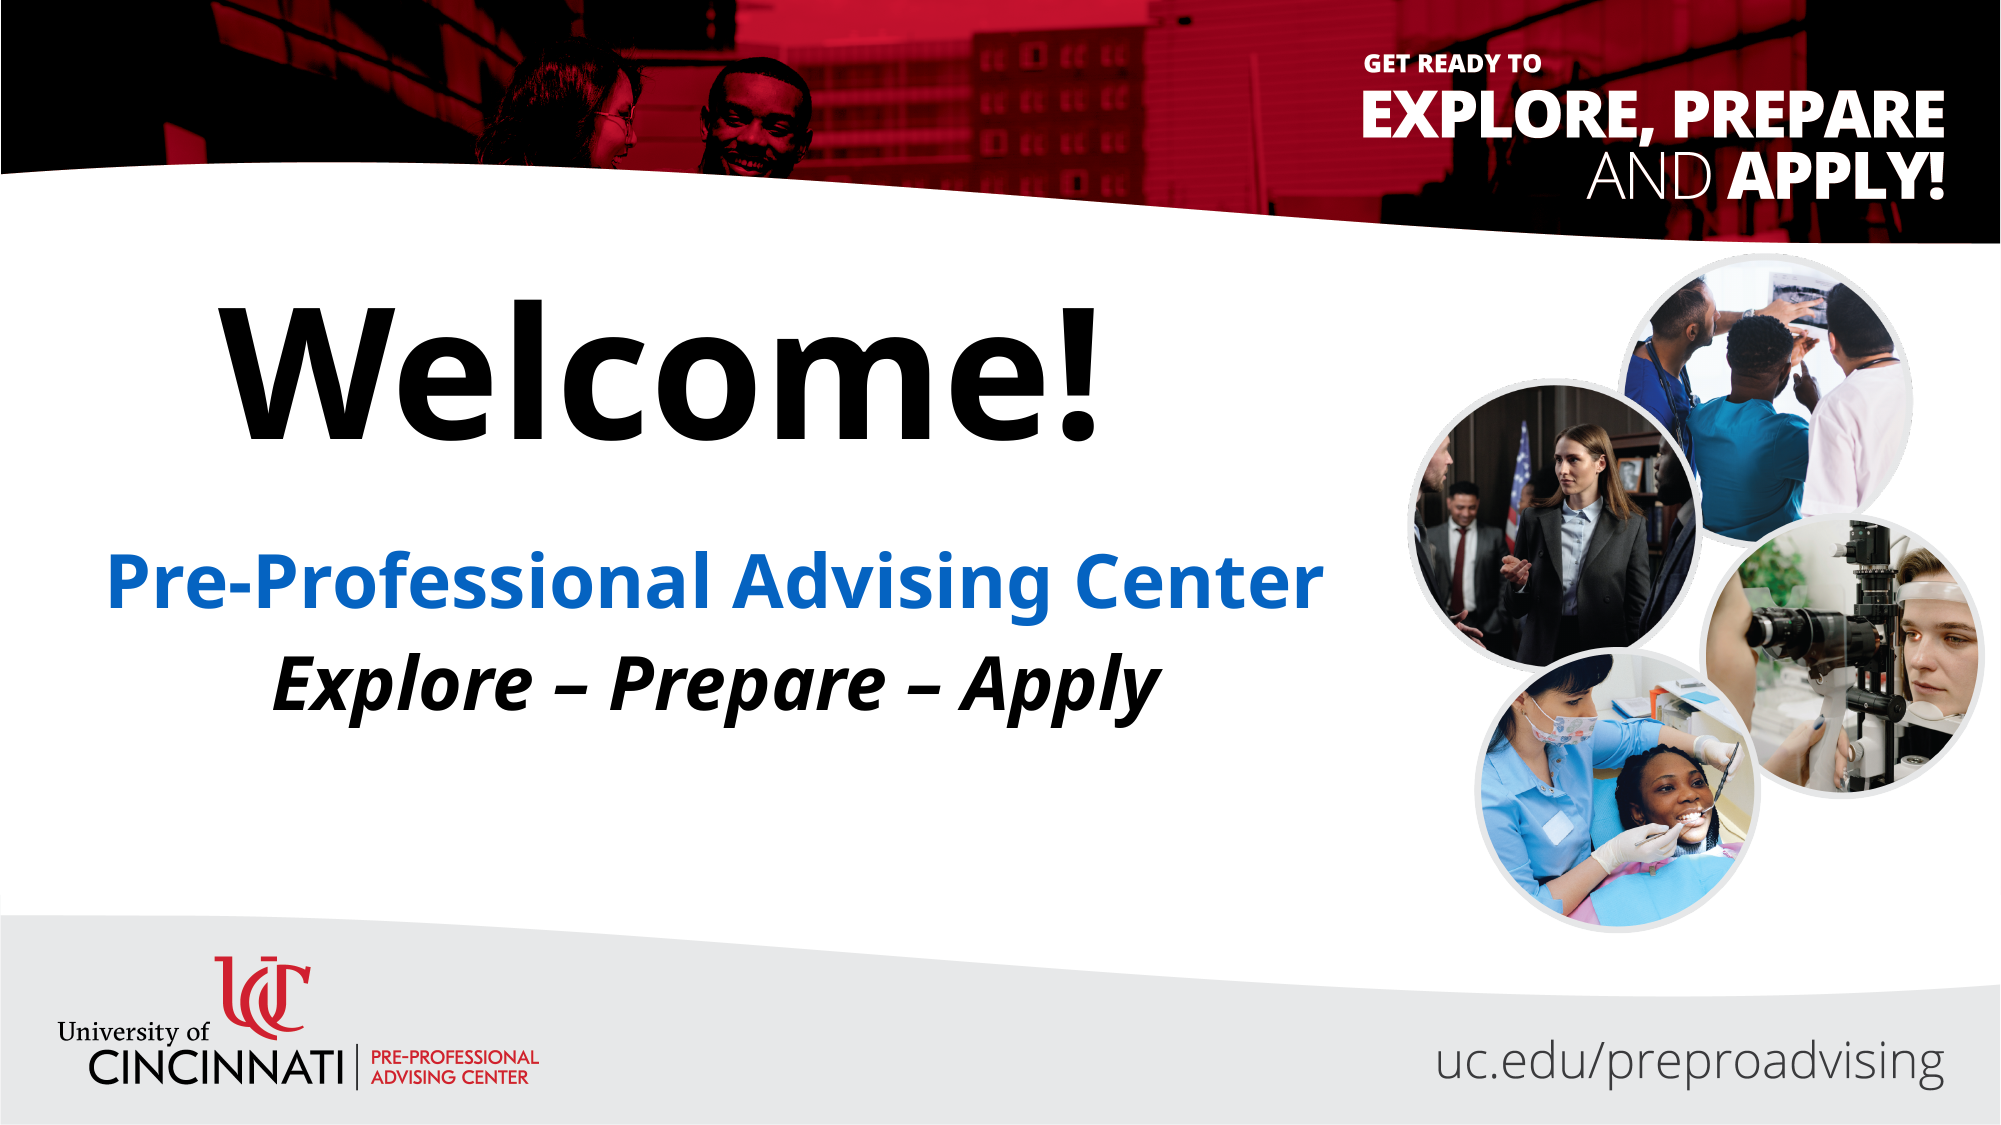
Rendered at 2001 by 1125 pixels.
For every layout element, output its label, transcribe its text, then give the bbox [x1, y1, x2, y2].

text_box Pre-Professional Advising Center Explore – Prepare – Apply [48, 526, 1383, 734]
title Welcome! [203, 248, 1228, 484]
picture [0, 0, 2001, 1125]
